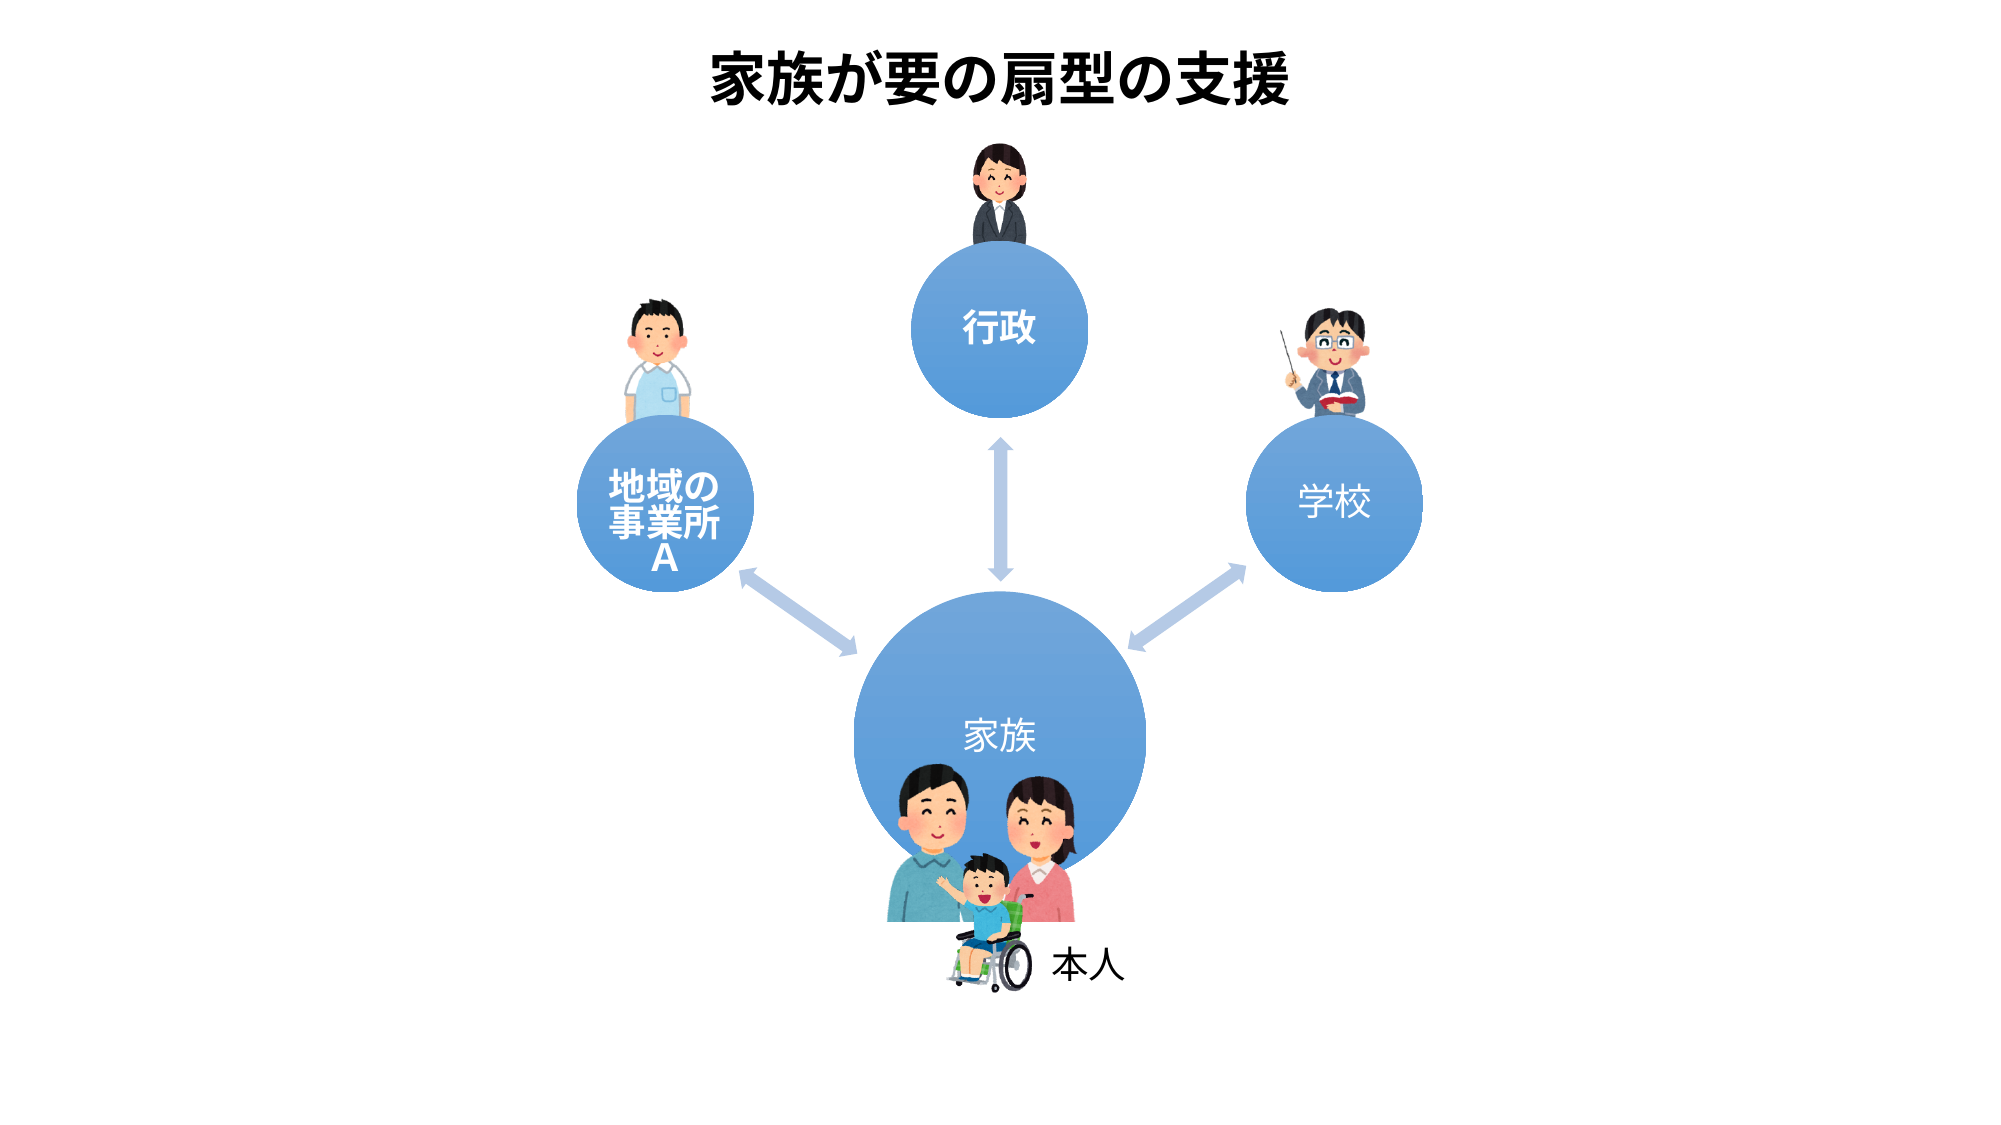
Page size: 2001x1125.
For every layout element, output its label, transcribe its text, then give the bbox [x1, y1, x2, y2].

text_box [499, 229, 1500, 896]
text_box 本人 [1049, 933, 1152, 994]
picture [879, 760, 1091, 995]
text_box 家族が要の扇型の支援 [502, 35, 1497, 120]
picture [947, 139, 1054, 229]
